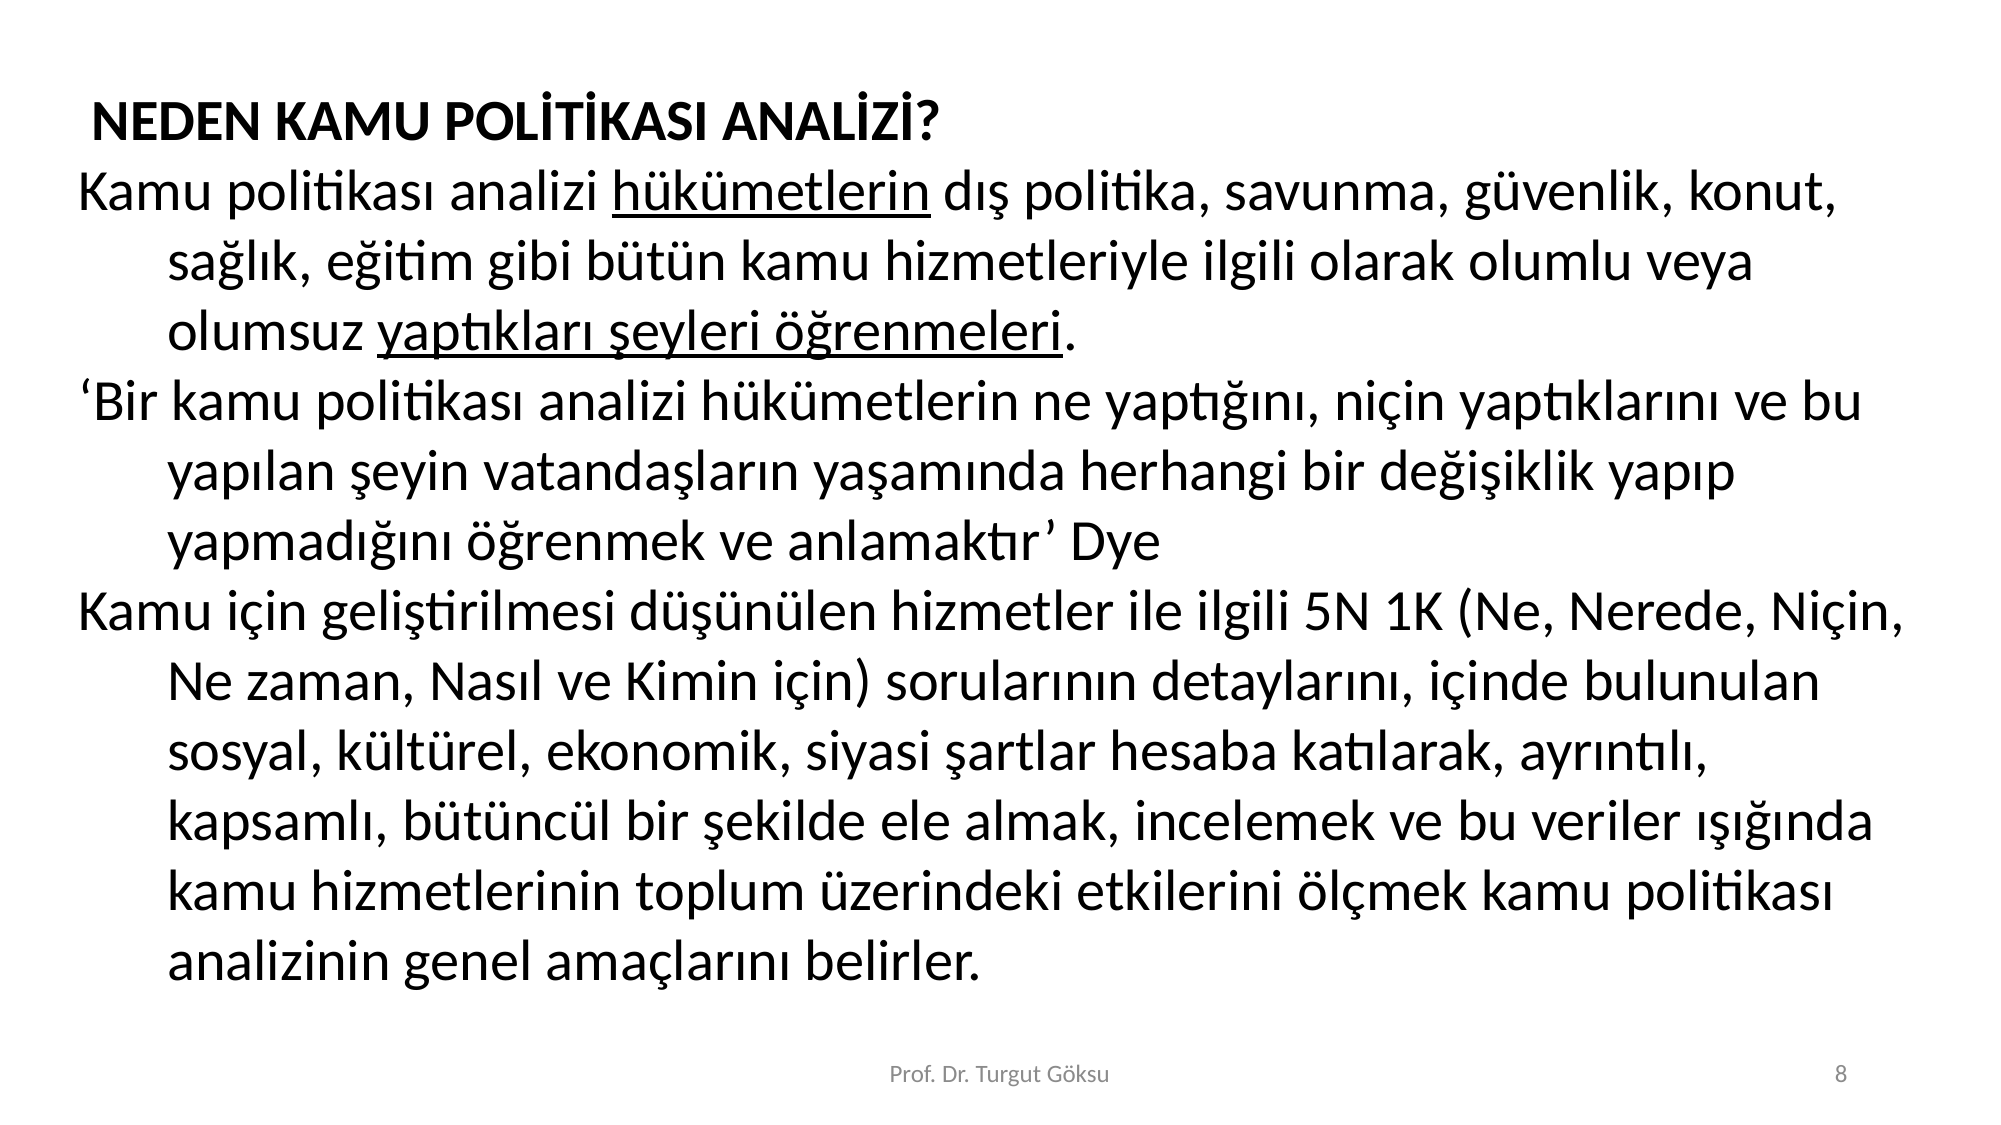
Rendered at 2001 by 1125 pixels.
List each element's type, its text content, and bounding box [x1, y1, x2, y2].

footer Prof. Dr. Turgut Göksu [662, 1042, 1338, 1103]
slide_number 8 [1412, 1042, 1863, 1103]
text_box NEDEN KAMU POLİTİKASI ANALİZİ? Kamu politikası analizi hükümetlerin dış politika, savunma, güvenlik, konut, sağlık, eğitim gibi bütün kamu hizmetleriyle ilgili olarak olumlu veya olumsuz yaptıkları şeyleri öğrenmeleri. ‘Bir kamu politikası analizi hükümetlerin ne yaptığını, niçin yaptıklarını ve bu yapılan şeyin vatandaşların yaşamında herhangi bir değişiklik yapıp yapmadığını öğrenmek ve anlamaktır’ Dye Kamu için geliştirilmesi düşünülen hizmetler ile ilgili 5N 1K (Ne, Nerede, Niçin, Ne zaman, Nasıl ve Kimin için) sorularının detaylarını, içinde bulunulan sosyal, kültürel, ekonomik, siyasi şartlar hesaba katılarak, ayrıntılı, kapsamlı, bütüncül bir şekilde ele almak, incelemek ve bu veriler ışığında kamu hizmetlerinin toplum üzerindeki etkilerini ölçmek kamu politikası analizinin genel amaçlarını belirler. [63, 75, 1928, 1000]
